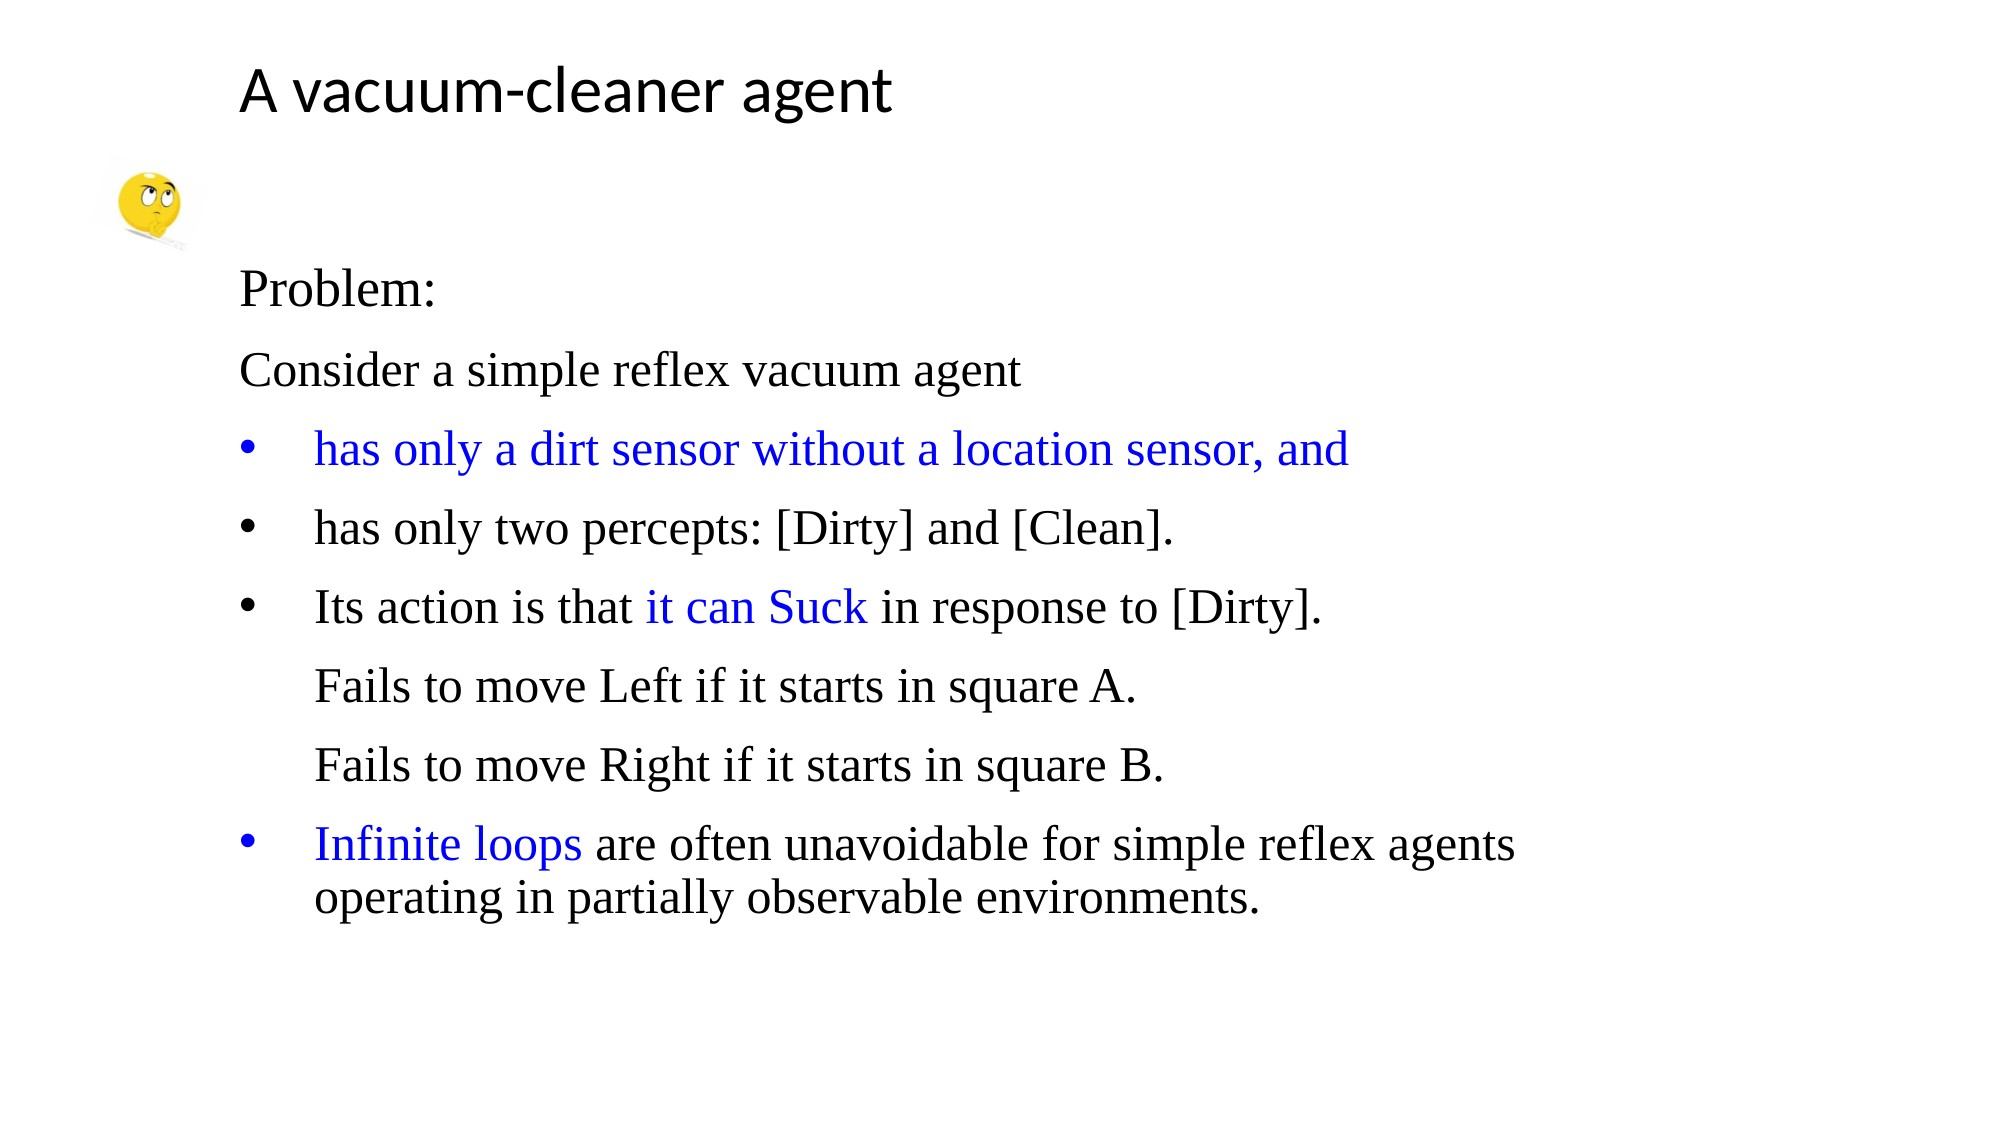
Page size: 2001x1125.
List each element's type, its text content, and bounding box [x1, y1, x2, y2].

picture [89, 154, 208, 254]
title A vacuum-cleaner agent [224, 0, 1152, 183]
text_box Problem: Consider a simple reflex vacuum agent has only a dirt sensor without a location sensor, and has only two percepts: [Dirty] and [Clean]. Its action is that it can Suck in response to [Dirty]. Fails to move Left if it starts in square A. Fails to move Right if it starts in square B. Infinite loops are often unavoidable for simple reflex agents operating in partially observable environments. [224, 223, 1665, 961]
